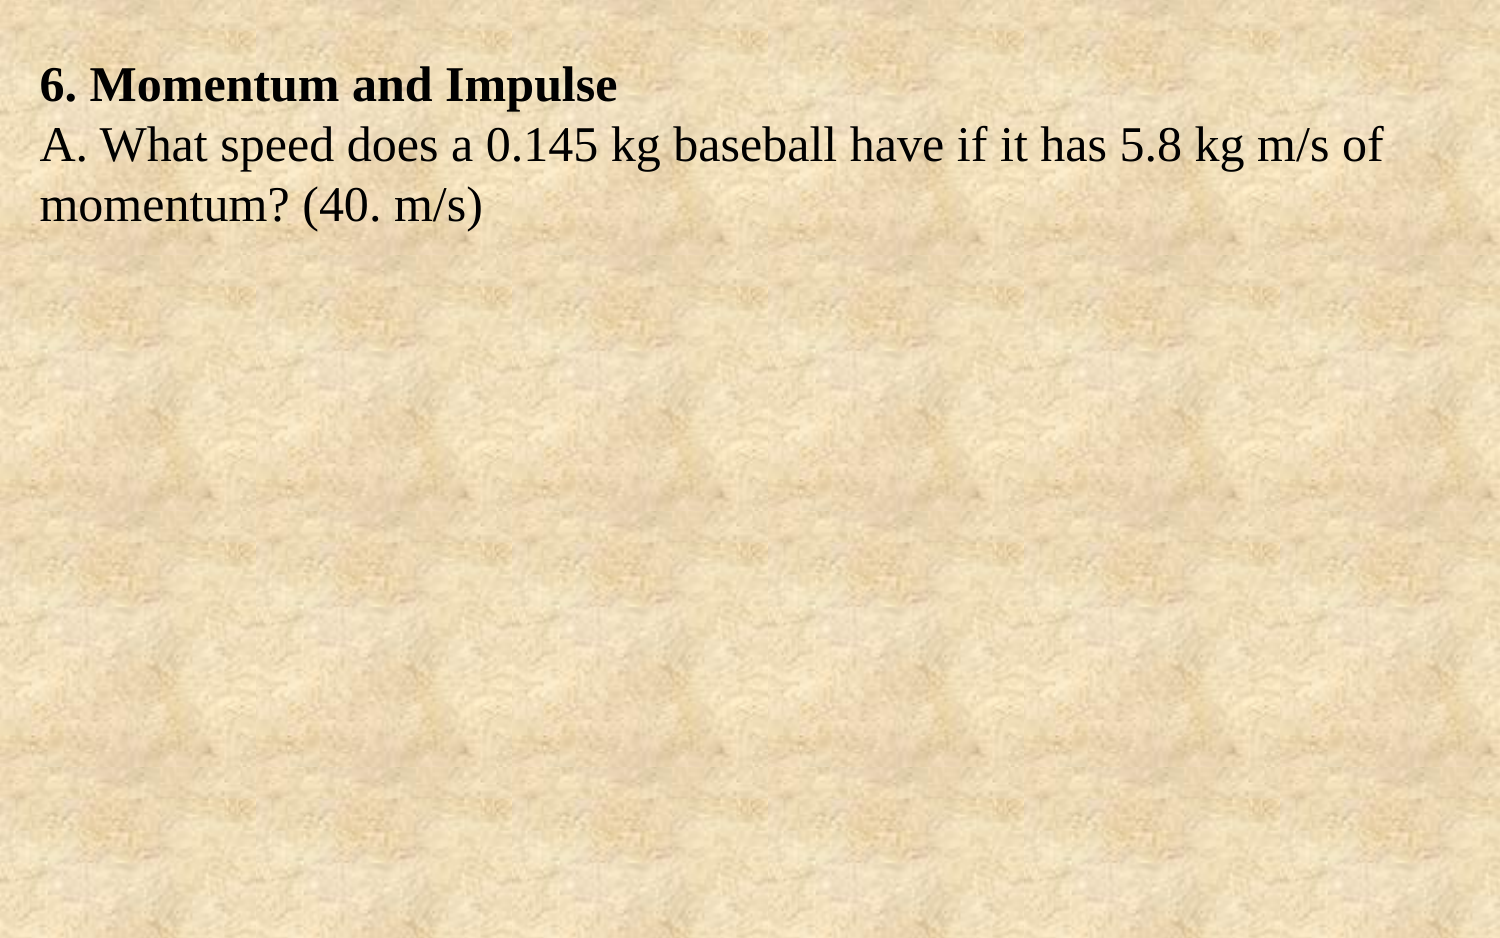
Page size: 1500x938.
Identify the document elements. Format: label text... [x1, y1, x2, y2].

picture [0, 0, 1500, 938]
text_box 6. Momentum and Impulse A. What speed does a 0.145 kg baseball have if it has 5.8 kg m/s of momentum? (40. m/s) [24, 43, 1463, 239]
